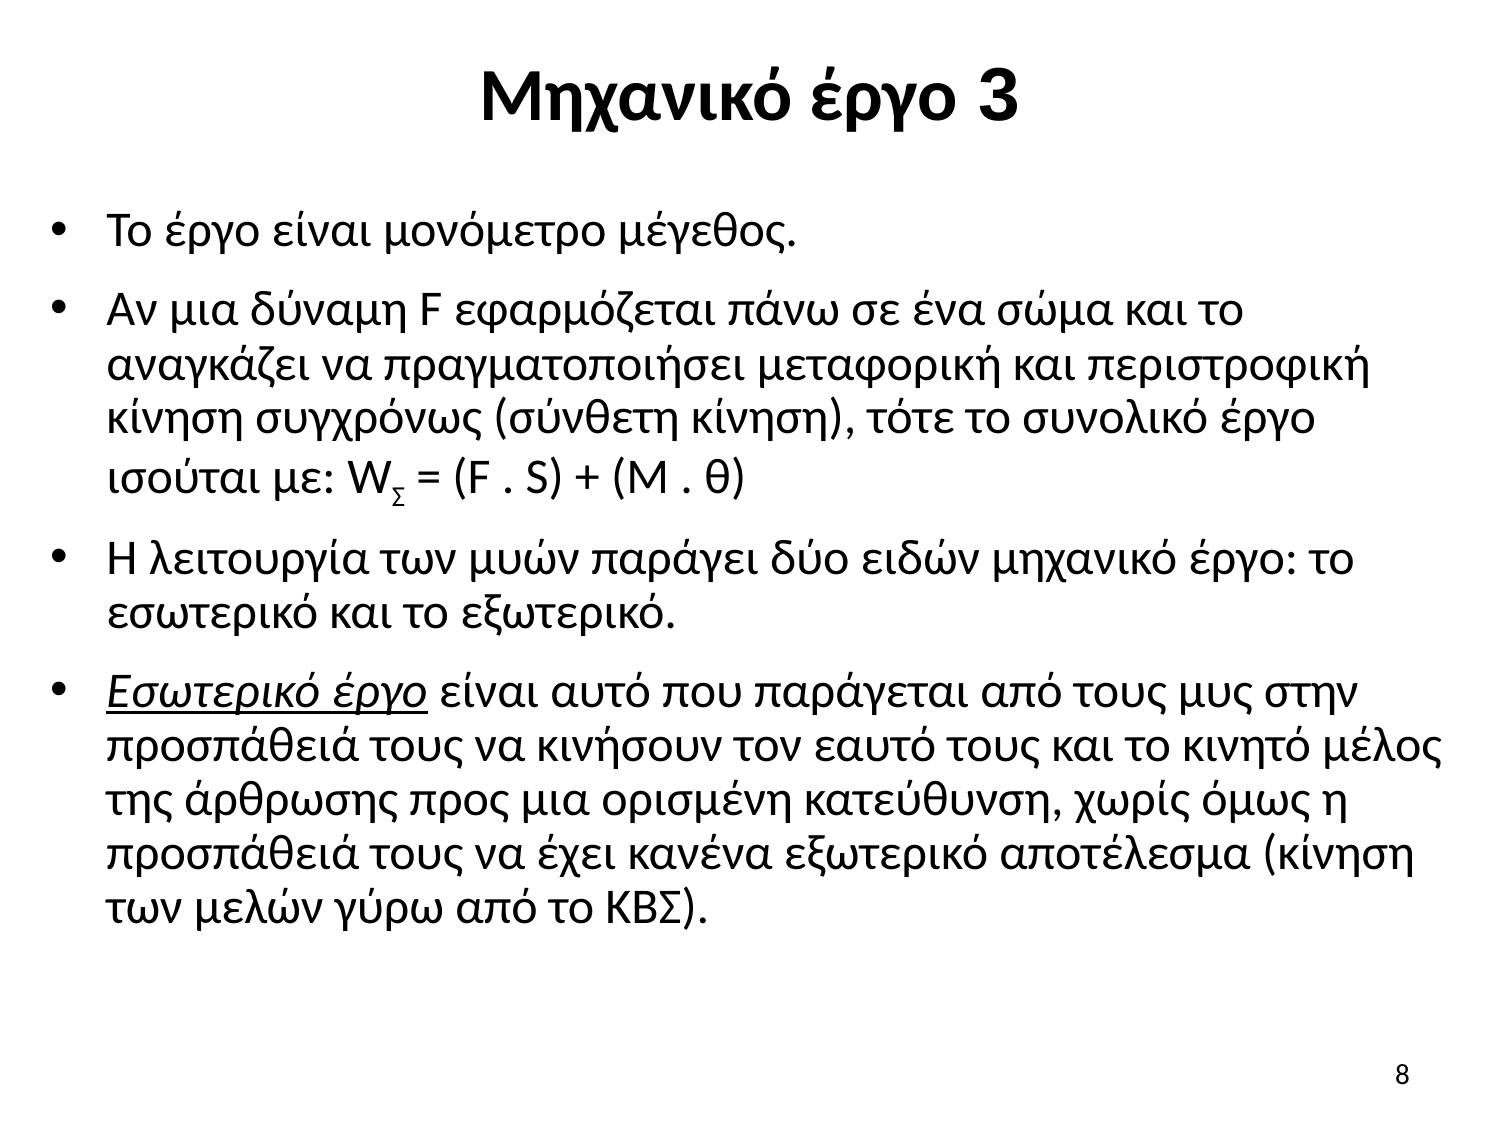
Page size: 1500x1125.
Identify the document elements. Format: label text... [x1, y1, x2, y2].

slide_number 8 [1074, 1042, 1425, 1103]
title Μηχανικό έργο 3 [44, 54, 1456, 126]
list Το έργο είναι μονόμετρο μέγεθος. Αν μια δύναμη F εφαρμόζεται πάνω σε ένα σώμα και το αναγκάζει να πραγματοποιήσει μεταφορική και περιστροφική κίνηση συγχρόνως (σύνθετη κίνηση), τότε το συνολικό έργο ισούται με: WΣ = (F . S) + (M . θ) Η λειτουργία των μυών παράγει δύο ειδών μηχανικό έργο: το εσωτερικό και το εξωτερικό. Εσωτερικό έργο είναι αυτό που παράγεται από τους μυς στην προσπάθειά τους να κινήσουν τον εαυτό τους και το κινητό μέλος της άρθρωσης προς μια ορισμένη κατεύθυνση, χωρίς όμως η προσπάθειά τους να έχει κανένα εξωτερικό αποτέλεσμα (κίνηση των μελών γύρω από το ΚΒΣ). [35, 196, 1465, 1076]
